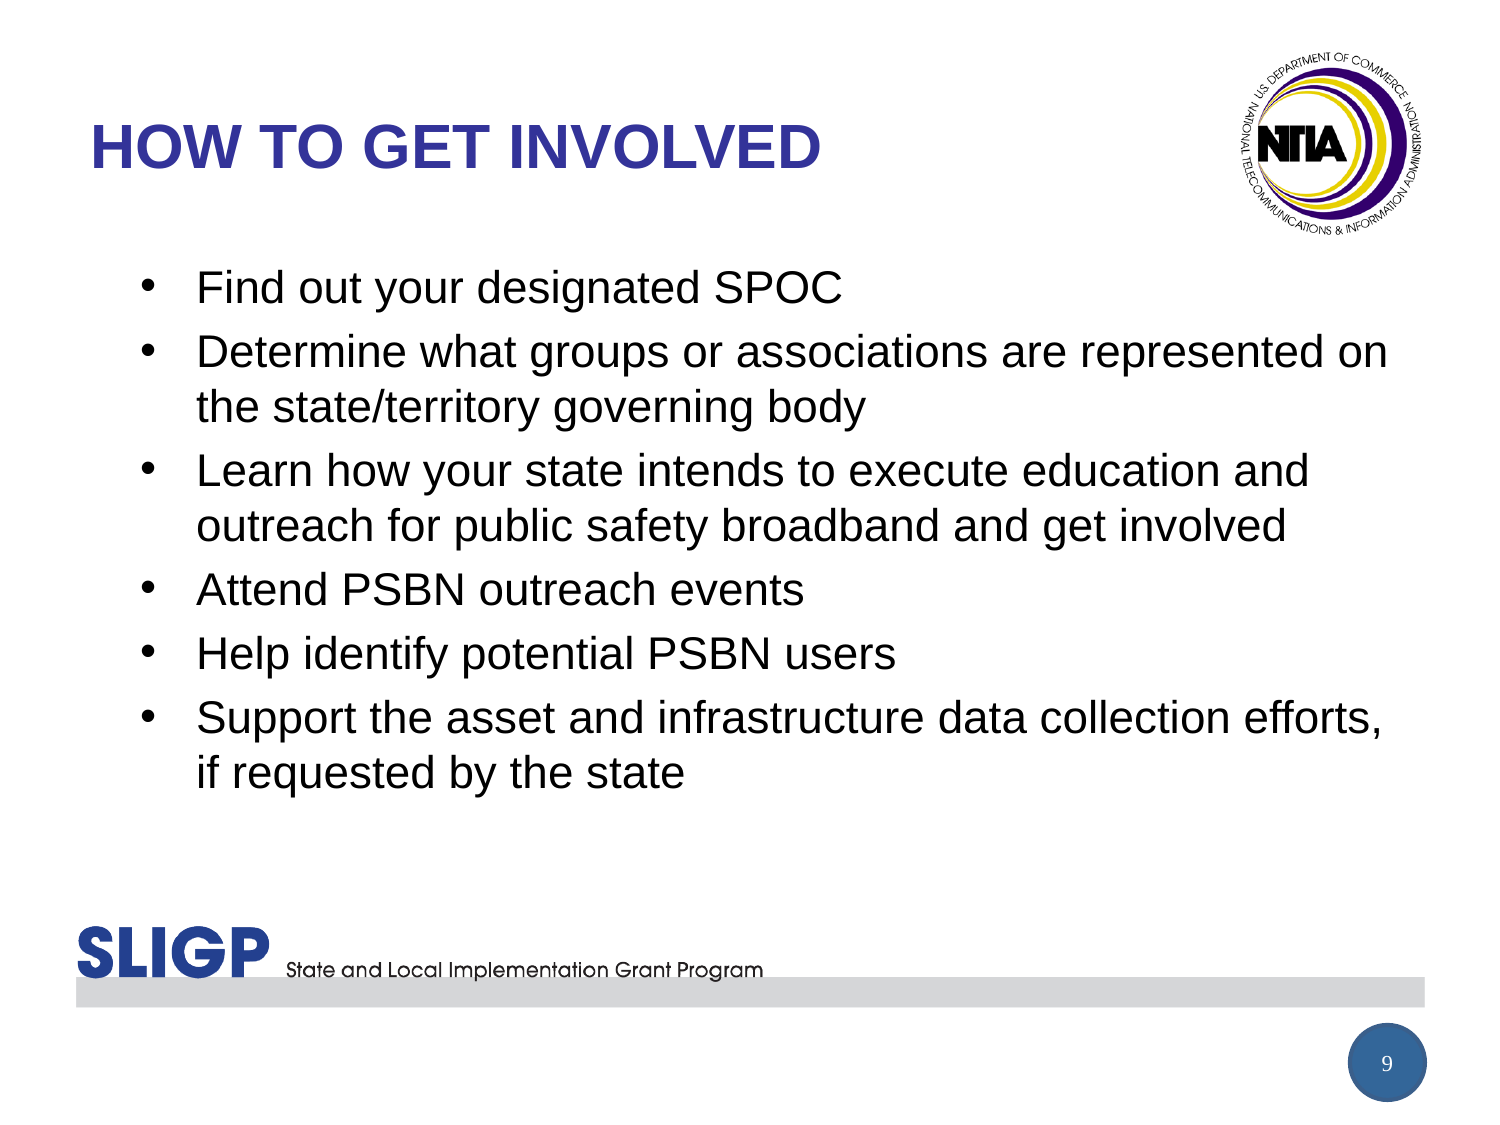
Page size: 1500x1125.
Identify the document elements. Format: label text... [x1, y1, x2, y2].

picture [75, 912, 1425, 1022]
picture [1237, 49, 1425, 238]
title HOW TO GET INVOLVED [75, 50, 1213, 238]
list Find out your designated SPOC Determine what groups or associations are represented on the state/territory governing body Learn how your state intends to execute education and outreach for public safety broadband and get involved Attend PSBN outreach events Help identify potential PSBN users Support the asset and infrastructure data collection efforts, if requested by the state [125, 249, 1425, 900]
